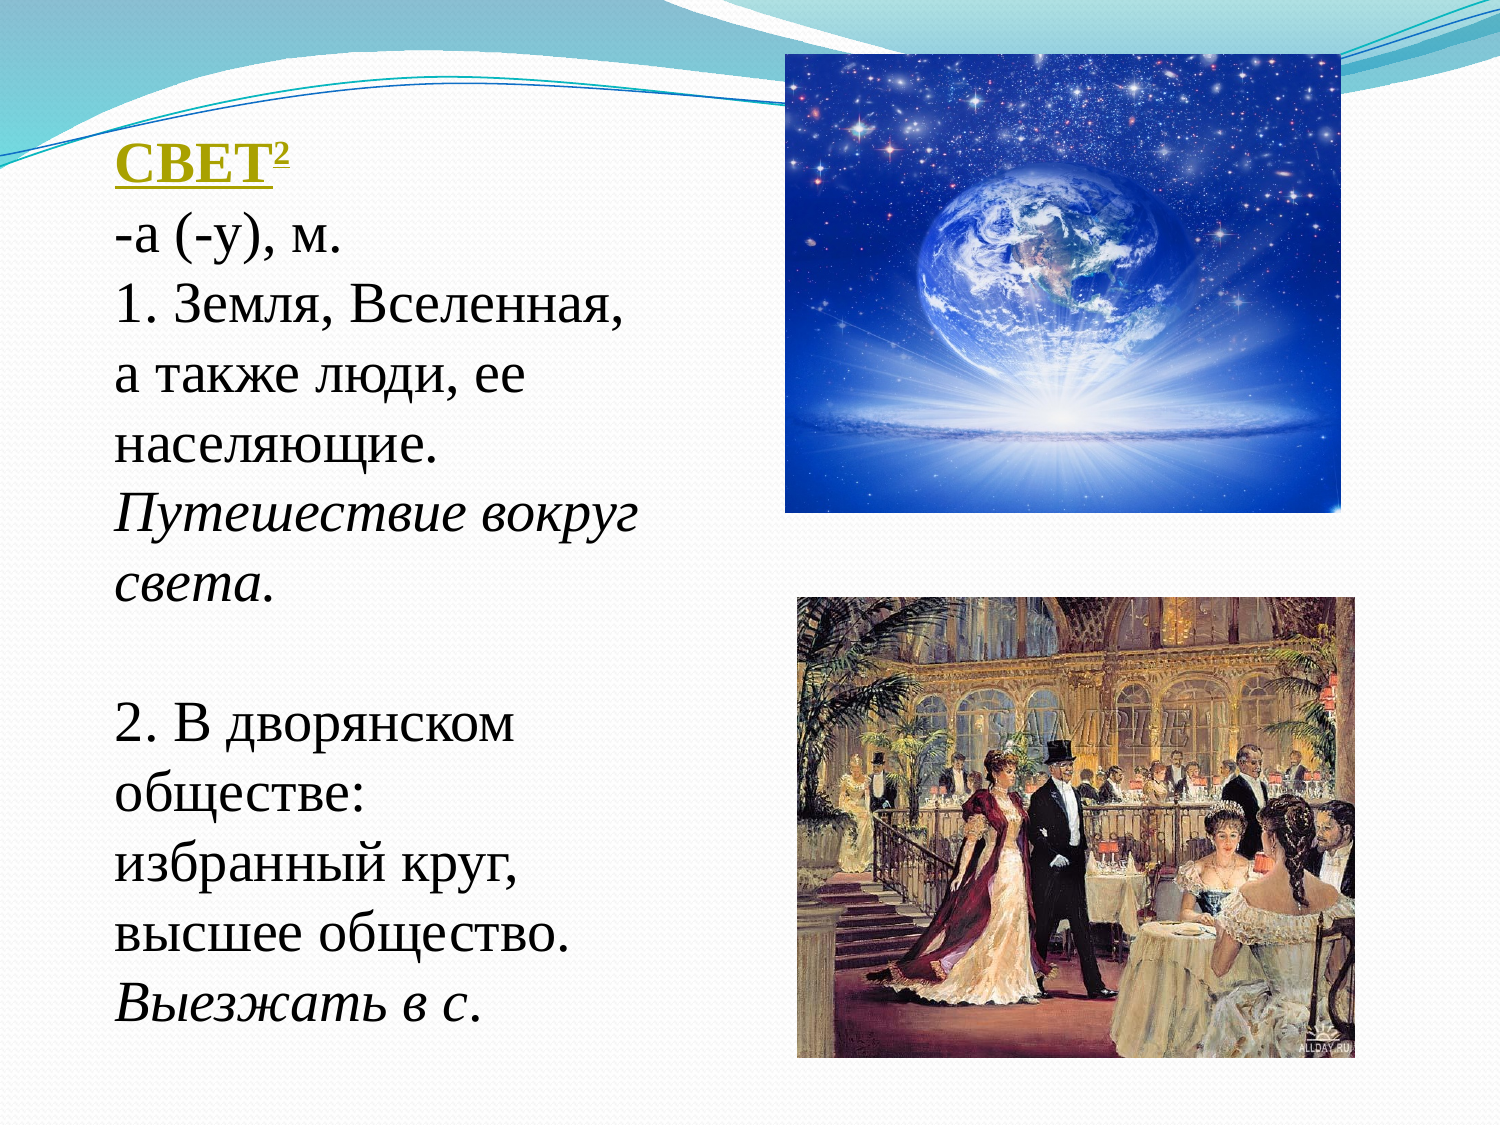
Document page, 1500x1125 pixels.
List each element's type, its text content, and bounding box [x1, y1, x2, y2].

picture [785, 54, 1341, 513]
text_box СВЕТ2 -а (-у), м. 1. Земля, Вселенная, а также люди, ее населяющие. Путешествие вокруг света. 2. В дворянском обществе: избранный круг, высшее общество. Выезжать в с. [100, 66, 656, 1041]
picture [796, 597, 1355, 1059]
